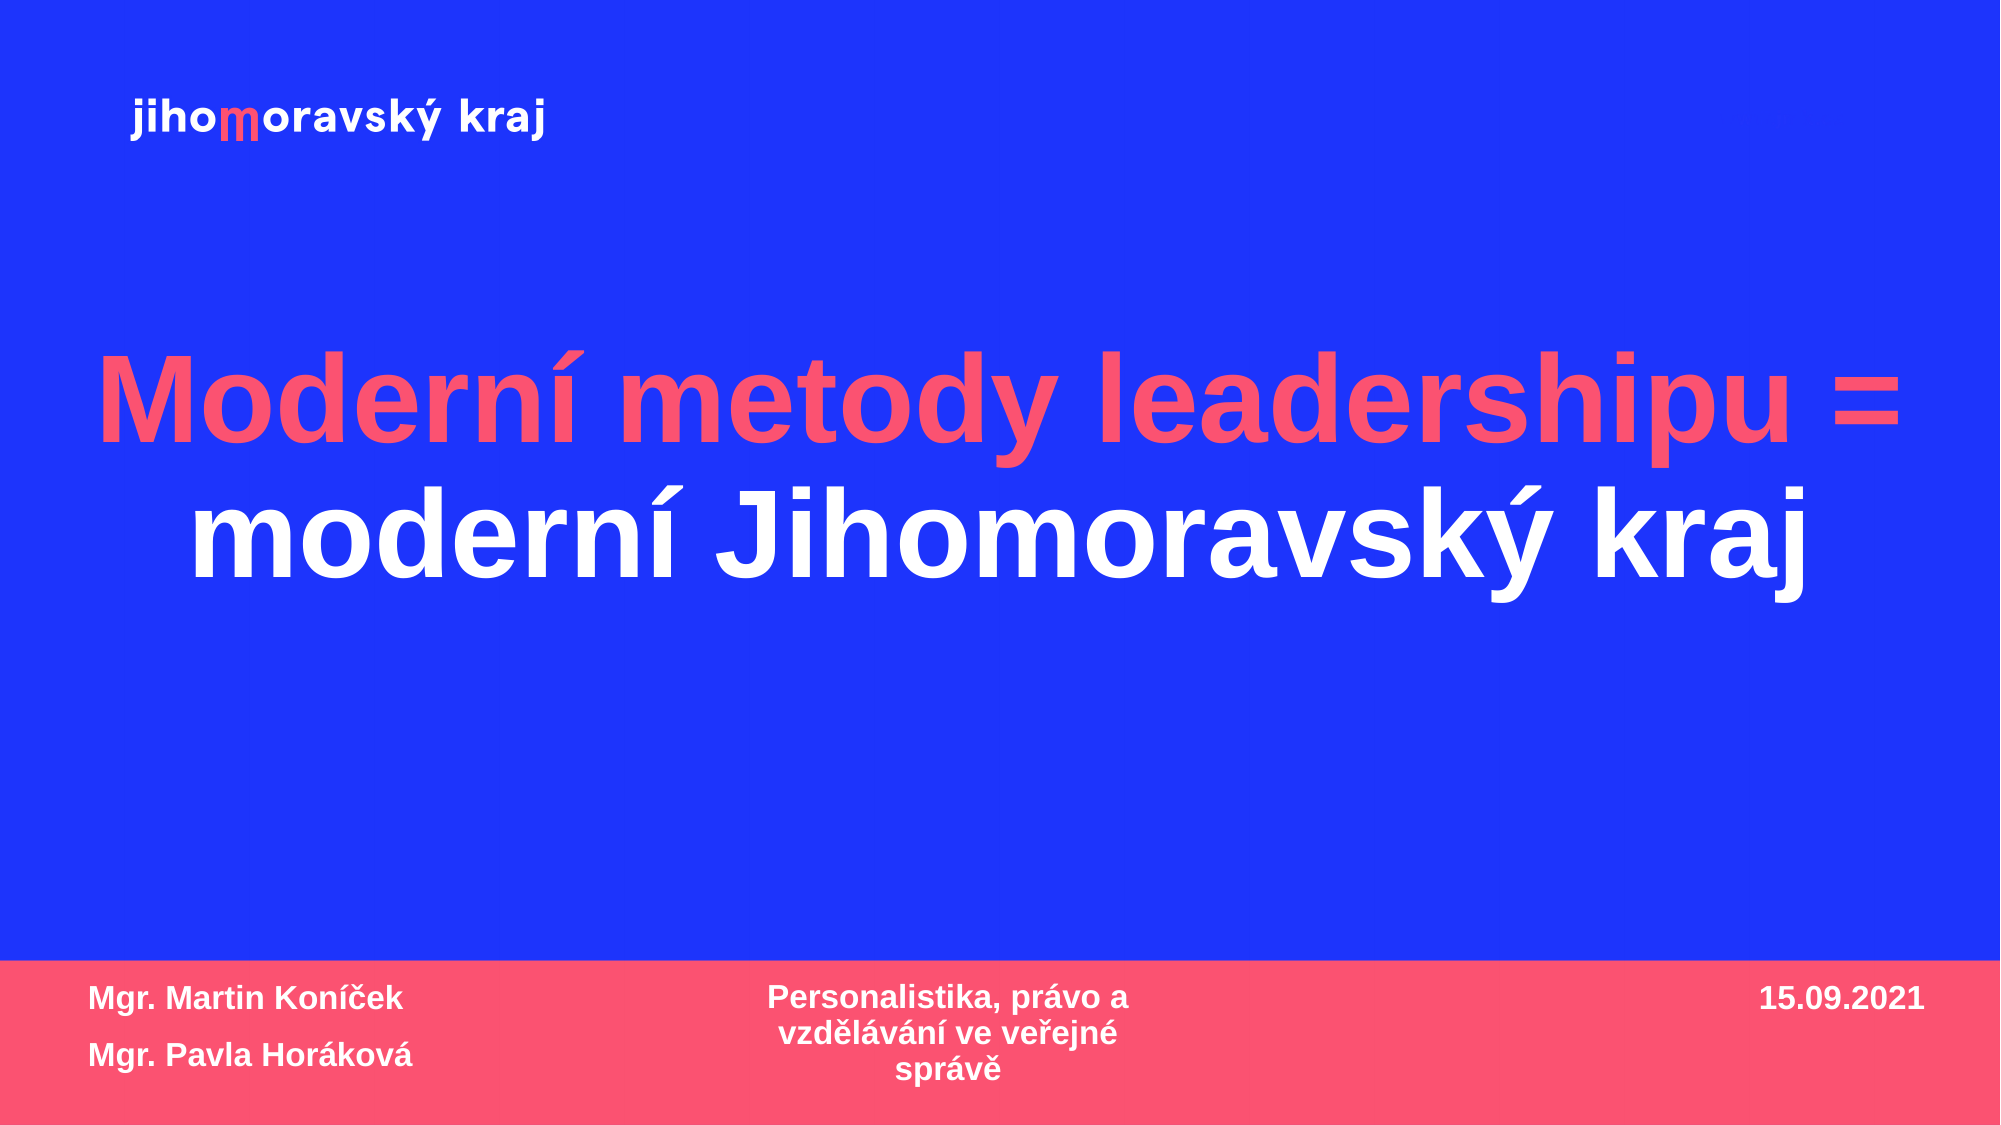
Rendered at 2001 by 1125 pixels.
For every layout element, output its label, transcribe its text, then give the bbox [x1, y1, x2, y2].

list Moderní metody leadershipu = moderní Jihomoravský kraj [57, 327, 1943, 706]
list Personalistika, právo a vzdělávání ve veřejné správě [711, 972, 1185, 1098]
picture [0, 0, 2000, 1125]
list Mgr. Martin Koníček Mgr. Pavla Horáková [72, 973, 546, 1098]
list 15.09.2021 [1467, 973, 1941, 1098]
